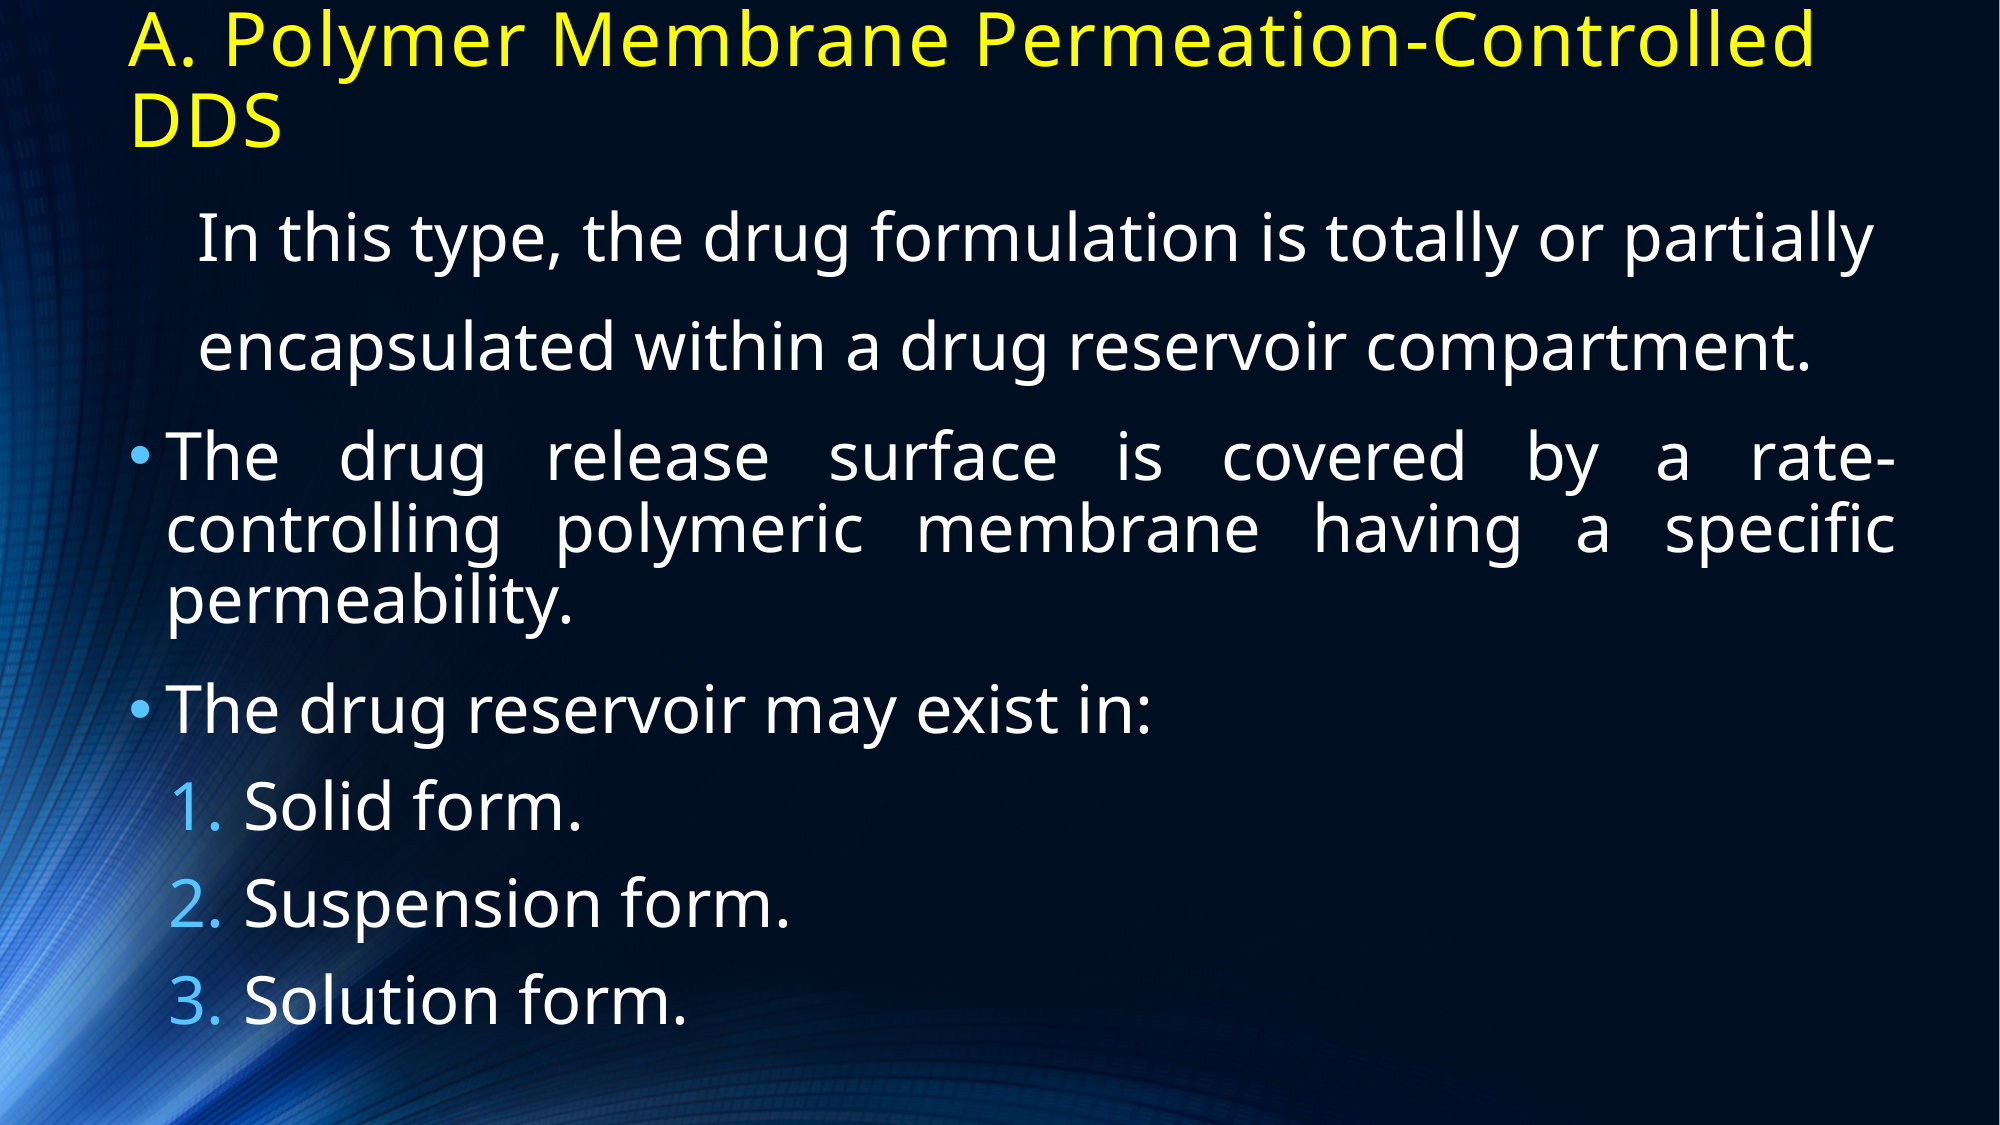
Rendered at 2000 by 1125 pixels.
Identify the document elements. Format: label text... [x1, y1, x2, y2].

list In this type, the drug formulation is totally or partially encapsulated within a drug reservoir compartment. The drug release surface is covered by a rate-controlling polymeric membrane having a specific permeability. The drug reservoir may exist in: Solid form. Suspension form. Solution form. [113, 196, 1914, 1000]
picture [0, 0, 2000, 1125]
title A. Polymer Membrane Permeation-Controlled DDS [113, 54, 1914, 172]
